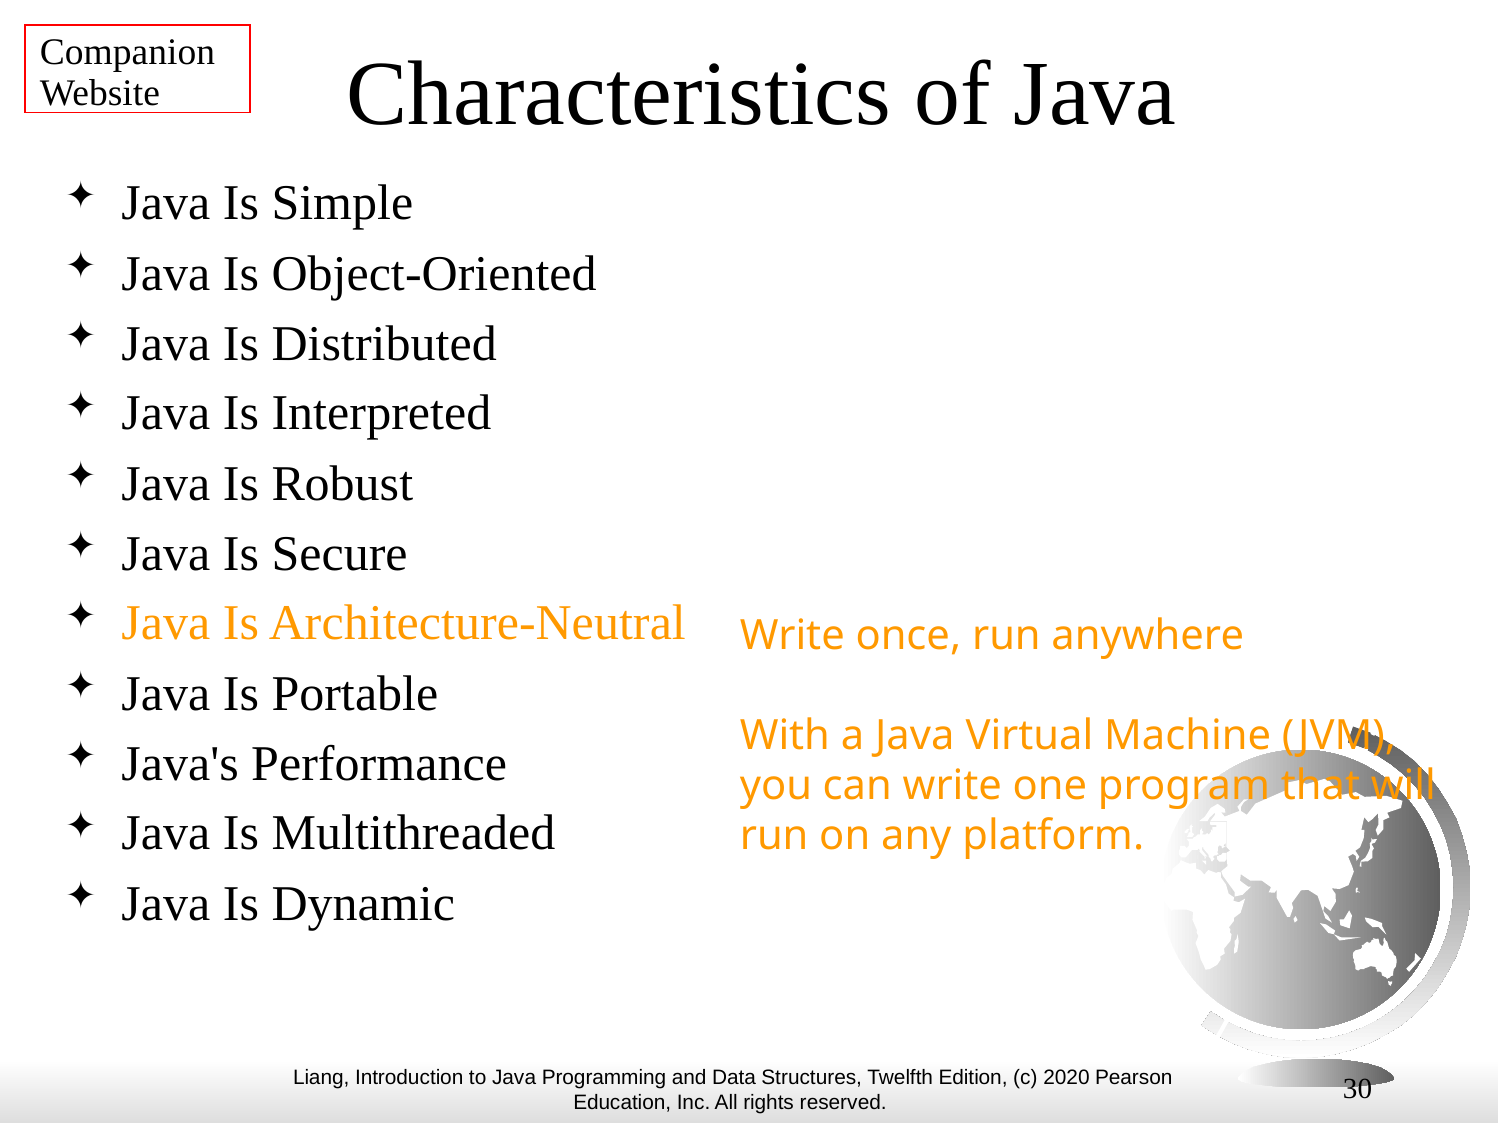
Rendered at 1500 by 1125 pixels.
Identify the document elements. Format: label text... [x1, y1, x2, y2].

slide_number 30 [1074, 1049, 1388, 1125]
list Java Is Simple Java Is Object-Oriented Java Is Distributed Java Is Interpreted Java Is Robust Java Is Secure Java Is Architecture-Neutral Java Is Portable Java's Performance Java Is Multithreaded Java Is Dynamic [50, 162, 713, 1025]
title Characteristics of Java [112, 37, 1413, 138]
text_box Write once, run anywhere With a Java Virtual Machine (JVM), you can write one program that will run on any platform. [724, 600, 1475, 865]
text_box Companion Website [24, 24, 250, 113]
